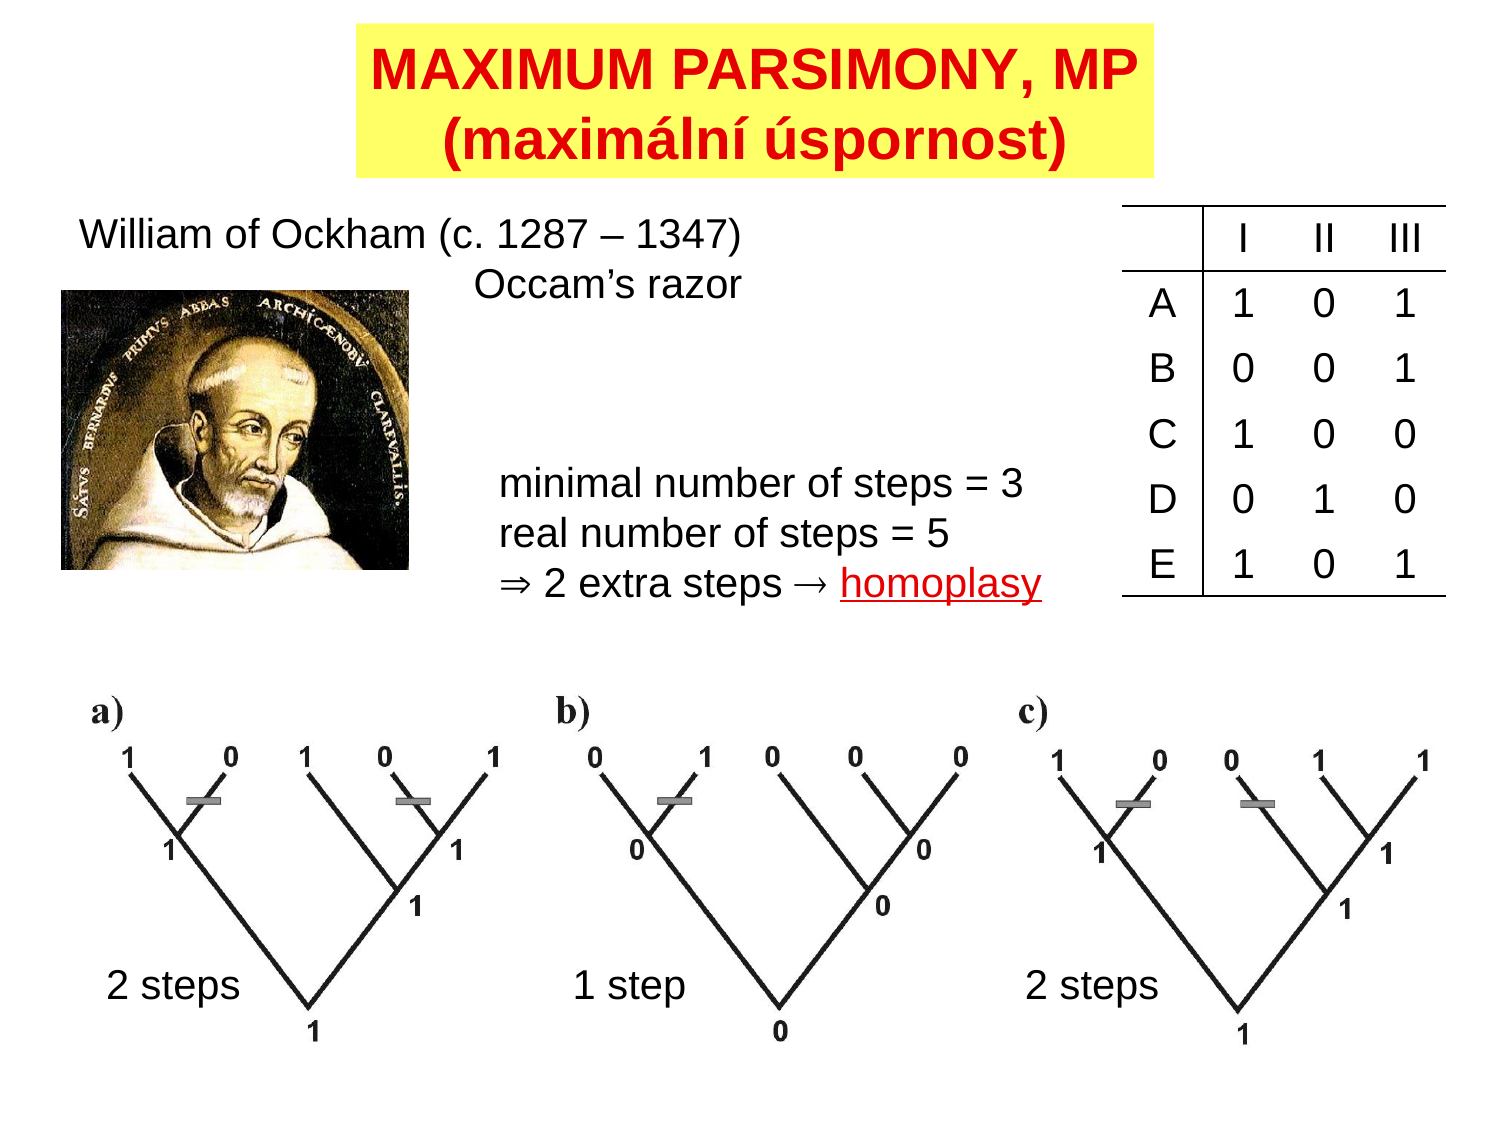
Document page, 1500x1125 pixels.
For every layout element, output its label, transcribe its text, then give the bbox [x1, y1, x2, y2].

table_cell 1 [1204, 272, 1284, 336]
table_cell 0 [1284, 531, 1365, 595]
table_cell 1 [1365, 336, 1446, 401]
table_cell B [1122, 336, 1202, 401]
table_cell 0 [1284, 272, 1365, 336]
text_box Maximum parsimony, MP (maximální úspornost) [356, 23, 1155, 179]
text_box minimal number of steps = 3 real number of steps = 5  2 extra steps  homoplasy [483, 448, 1057, 613]
table_header III [1365, 207, 1446, 270]
text_box William of Ockham (c. 1287 – 1347) Occam’s razor [63, 199, 758, 315]
table_header [1122, 207, 1202, 270]
table_cell 1 [1204, 401, 1284, 466]
table_cell 0 [1365, 466, 1446, 531]
table_cell 1 [1204, 531, 1284, 595]
table_cell A [1122, 272, 1202, 336]
table_cell C [1122, 401, 1202, 466]
table_cell 1 [1365, 272, 1446, 336]
table_header I [1204, 207, 1284, 270]
table_cell 1 [1365, 531, 1446, 595]
table_cell D [1122, 466, 1202, 531]
table_cell 0 [1365, 401, 1446, 466]
table_header II [1284, 207, 1365, 270]
picture [61, 290, 409, 570]
table_cell 0 [1284, 336, 1365, 401]
table_cell 1 [1284, 466, 1365, 531]
table_cell 0 [1284, 401, 1365, 466]
table_cell 0 [1204, 466, 1284, 531]
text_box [66, 676, 1455, 1064]
table_cell 0 [1204, 336, 1284, 401]
table_cell E [1122, 531, 1202, 595]
